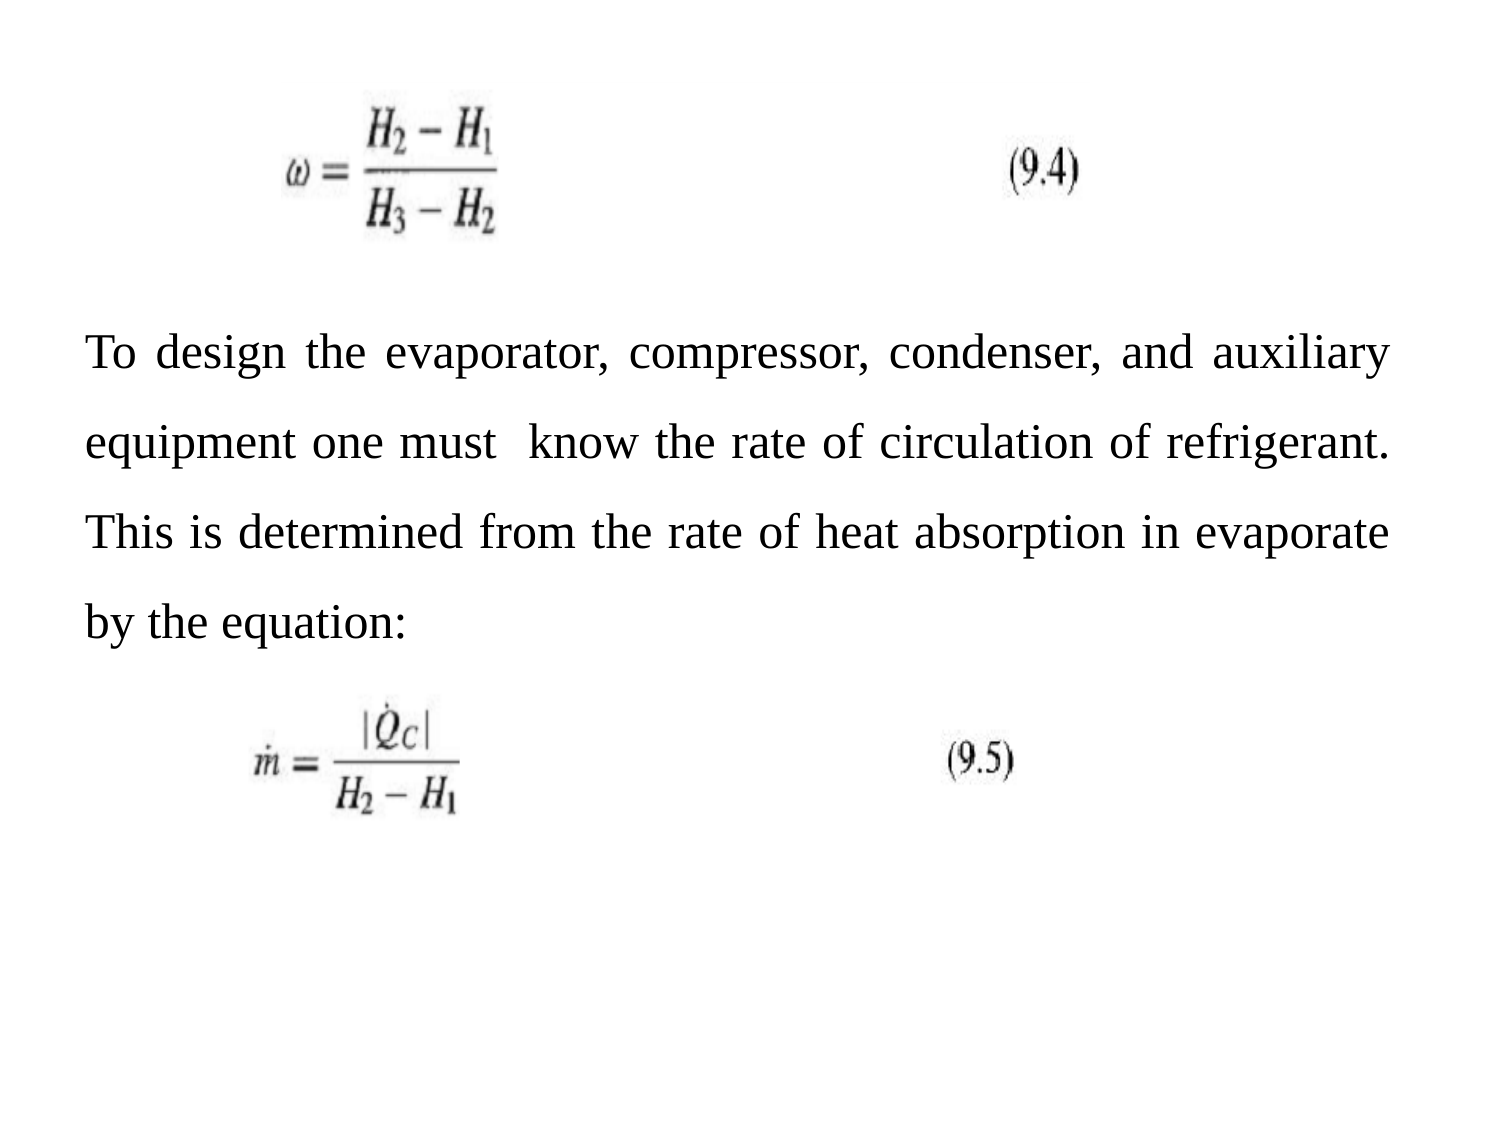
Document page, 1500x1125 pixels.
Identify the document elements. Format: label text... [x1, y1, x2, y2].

picture [245, 691, 1020, 833]
text_box To design the evaporator, compressor, condenser, and auxiliary equipment one must know the rate of circulation of refrigerant. This is determined from the rate of heat absorption in evaporate by the equation: [70, 281, 1407, 656]
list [280, 81, 1090, 247]
